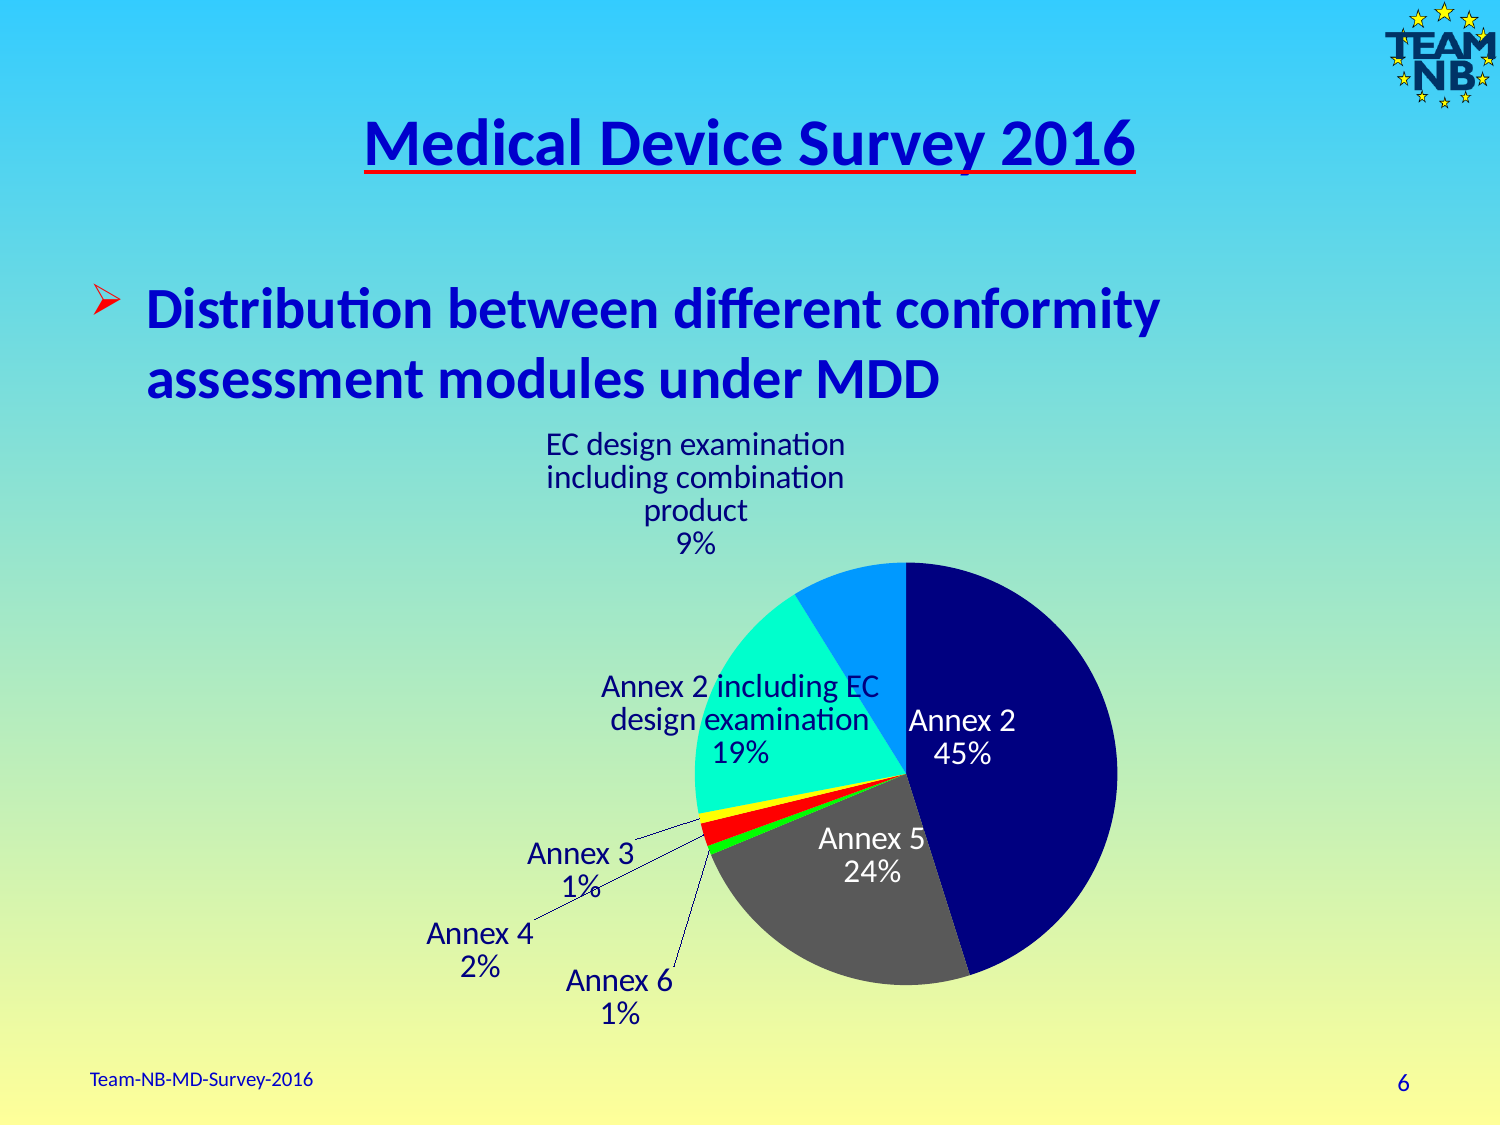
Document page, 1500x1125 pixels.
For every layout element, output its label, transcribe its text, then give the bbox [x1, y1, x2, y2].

footer Team-NB-MD-Survey-2016 [75, 1058, 550, 1103]
title Medical Device Survey 2016 [74, 44, 1426, 233]
chart [159, 414, 1400, 1059]
slide_number 6 [1074, 1058, 1425, 1103]
list Distribution between different conformity assessment modules under MDD [75, 262, 1425, 386]
picture [1384, 0, 1500, 111]
